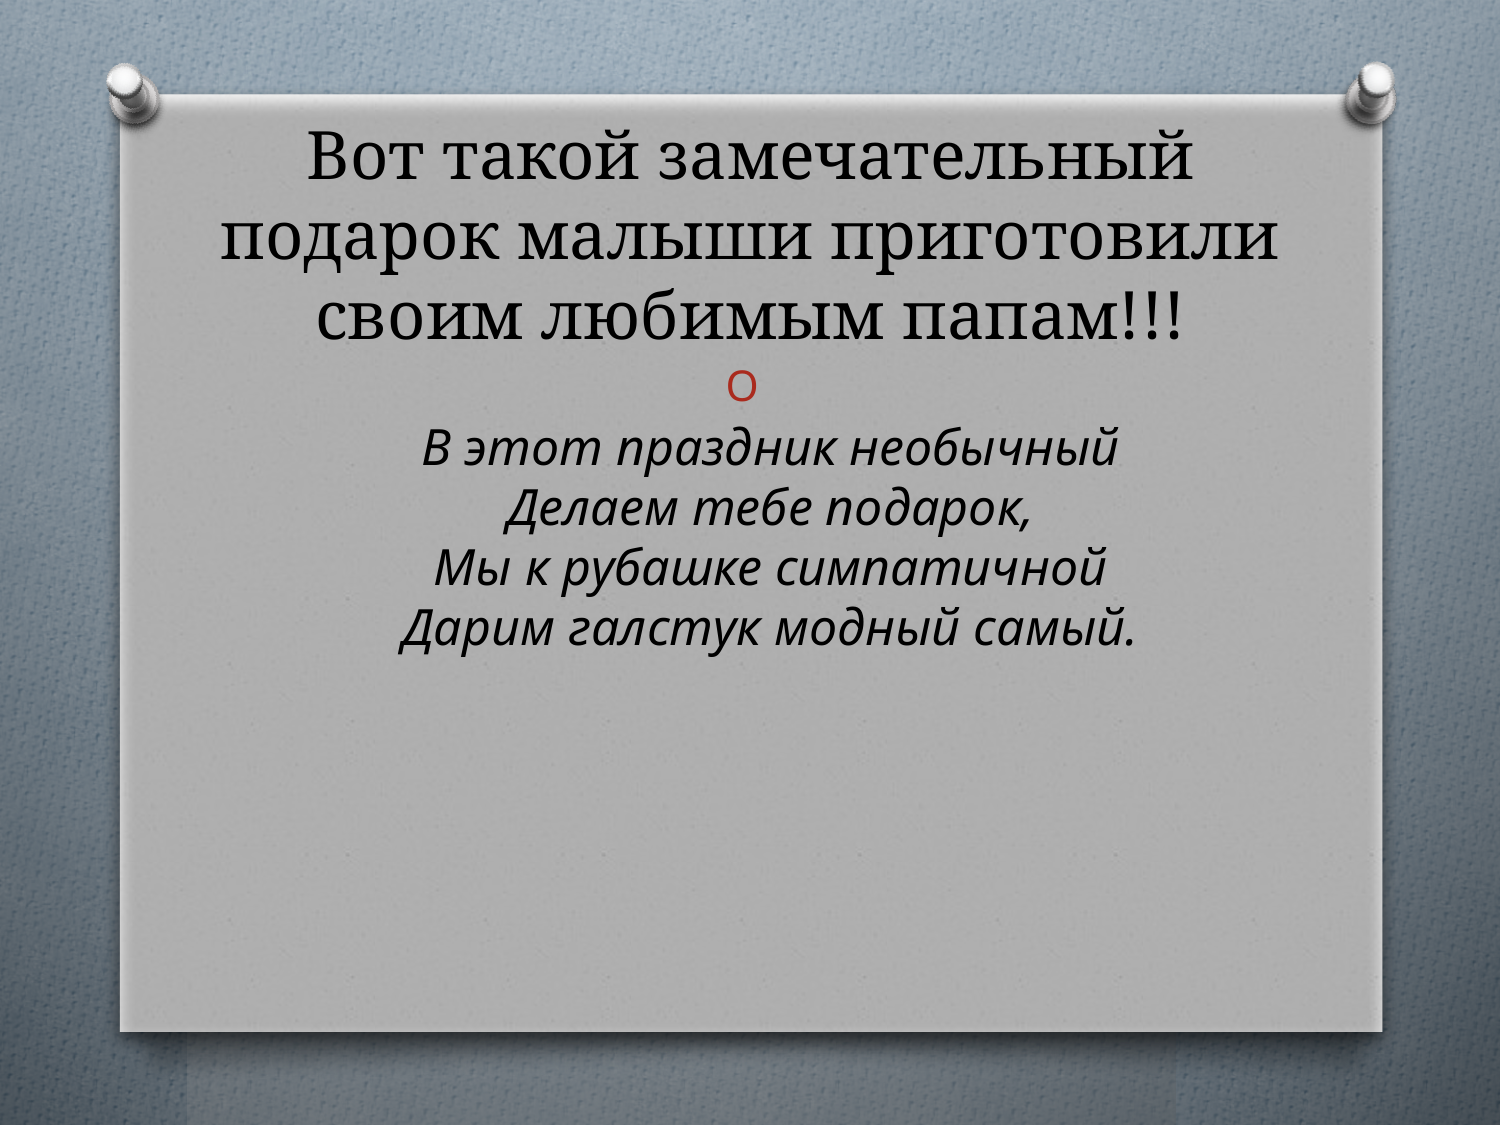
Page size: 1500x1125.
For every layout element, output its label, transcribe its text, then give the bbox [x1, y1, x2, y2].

picture [75, 29, 198, 153]
picture [1317, 35, 1439, 156]
list В этот праздник необычный Делаем тебе подарок, Мы к рубашке симпатичной Дарим галстук модный самый. [240, 347, 1257, 939]
title Вот такой замечательный подарок малыши приготовили своим любимым папам!!! [179, 134, 1323, 332]
